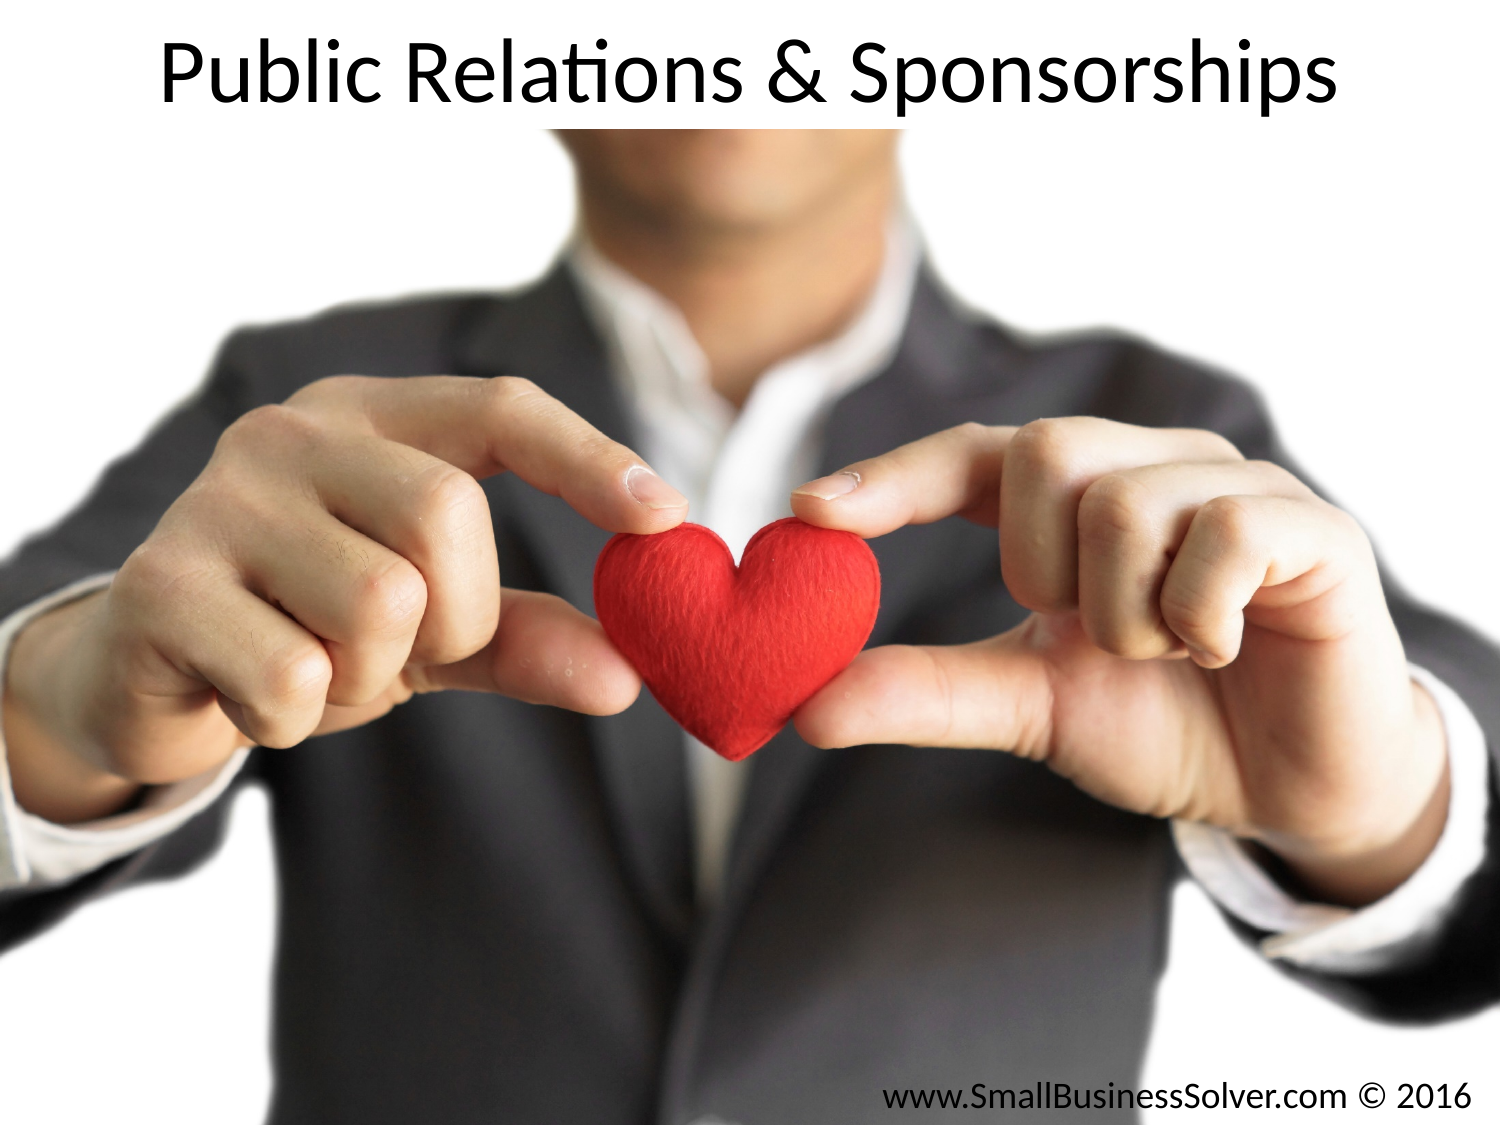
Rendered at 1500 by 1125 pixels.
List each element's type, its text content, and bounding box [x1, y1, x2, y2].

title Public Relations & Sponsorships [75, 0, 1425, 127]
picture [0, 129, 1500, 1125]
